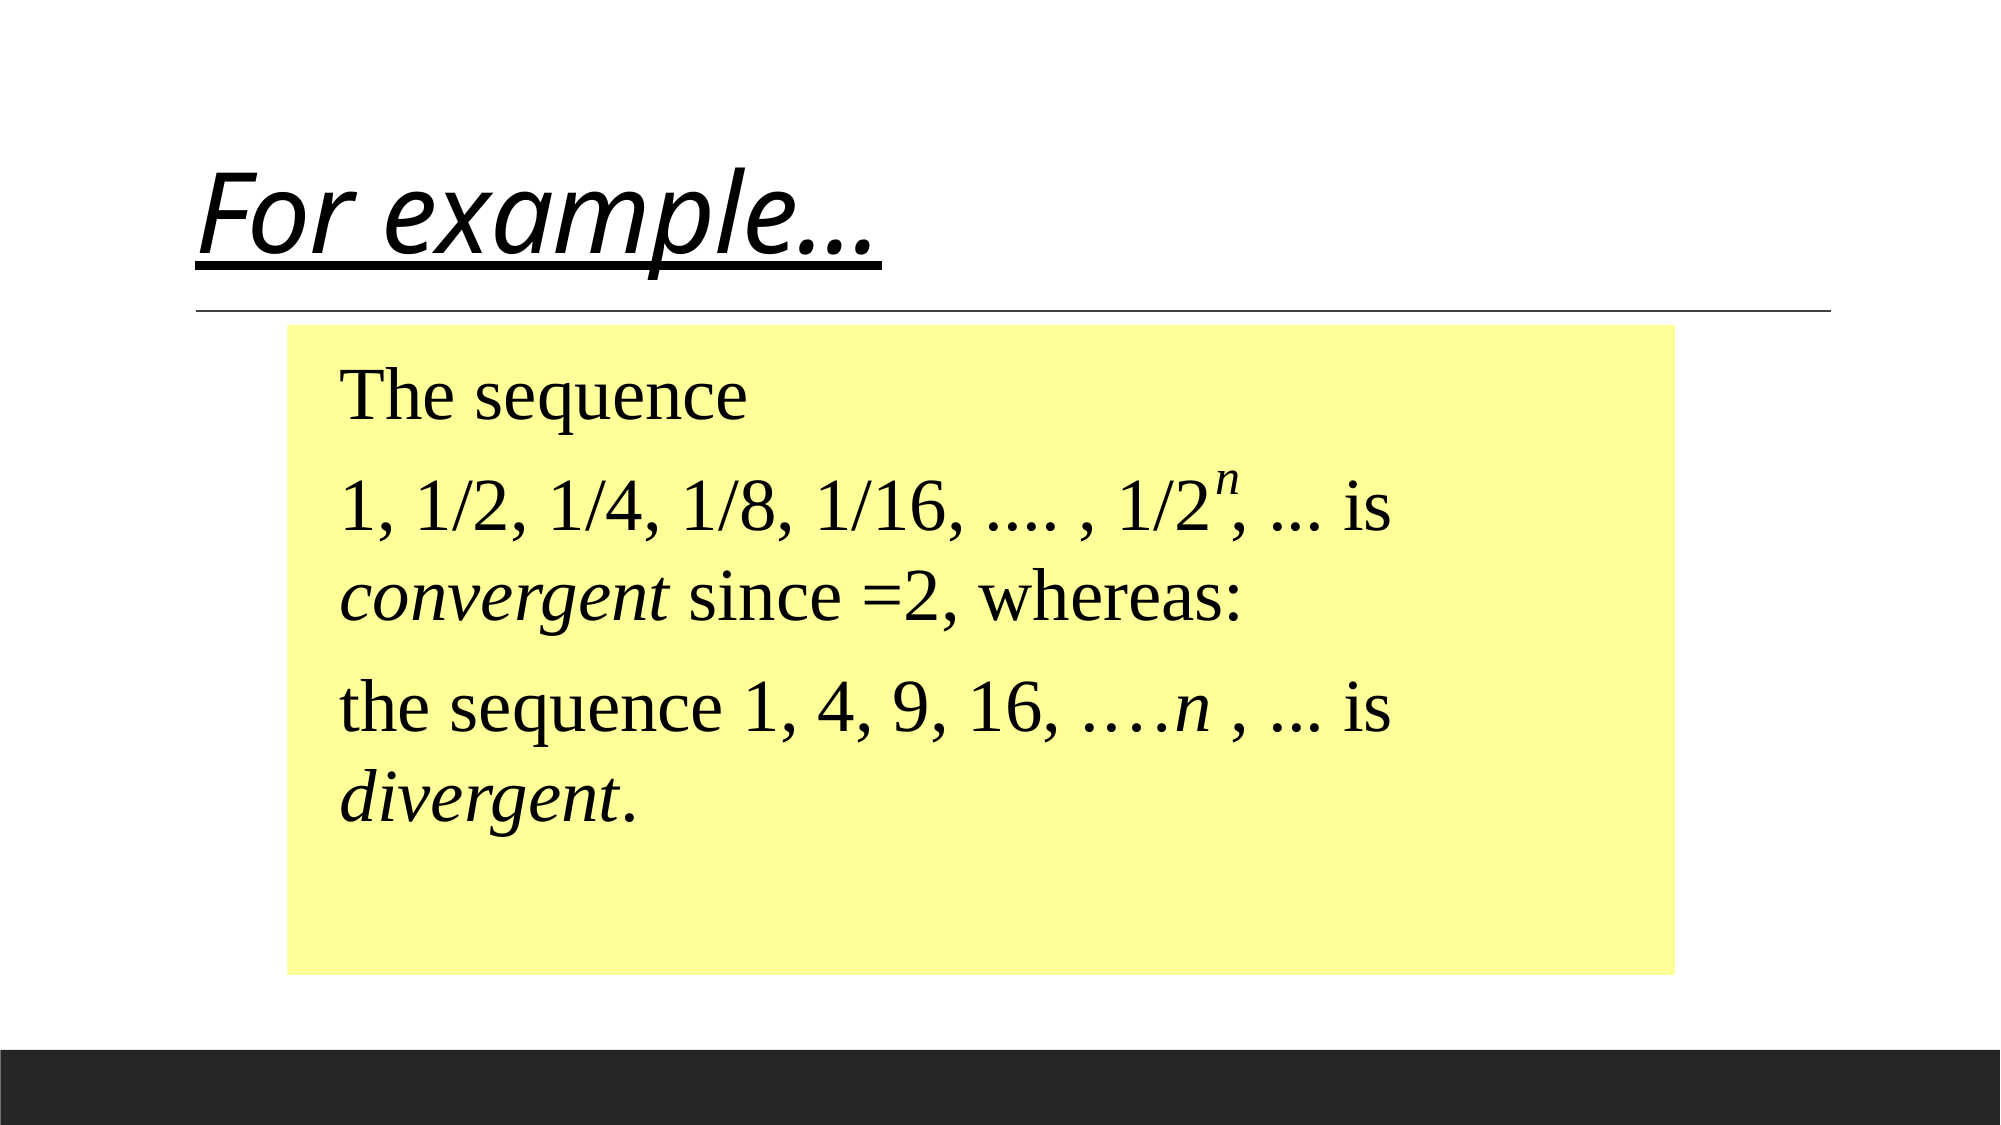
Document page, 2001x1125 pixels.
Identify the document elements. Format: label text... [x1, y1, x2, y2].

text_box n [1200, 437, 1255, 513]
text_box [287, 324, 1675, 975]
title For example... [180, 47, 1830, 285]
